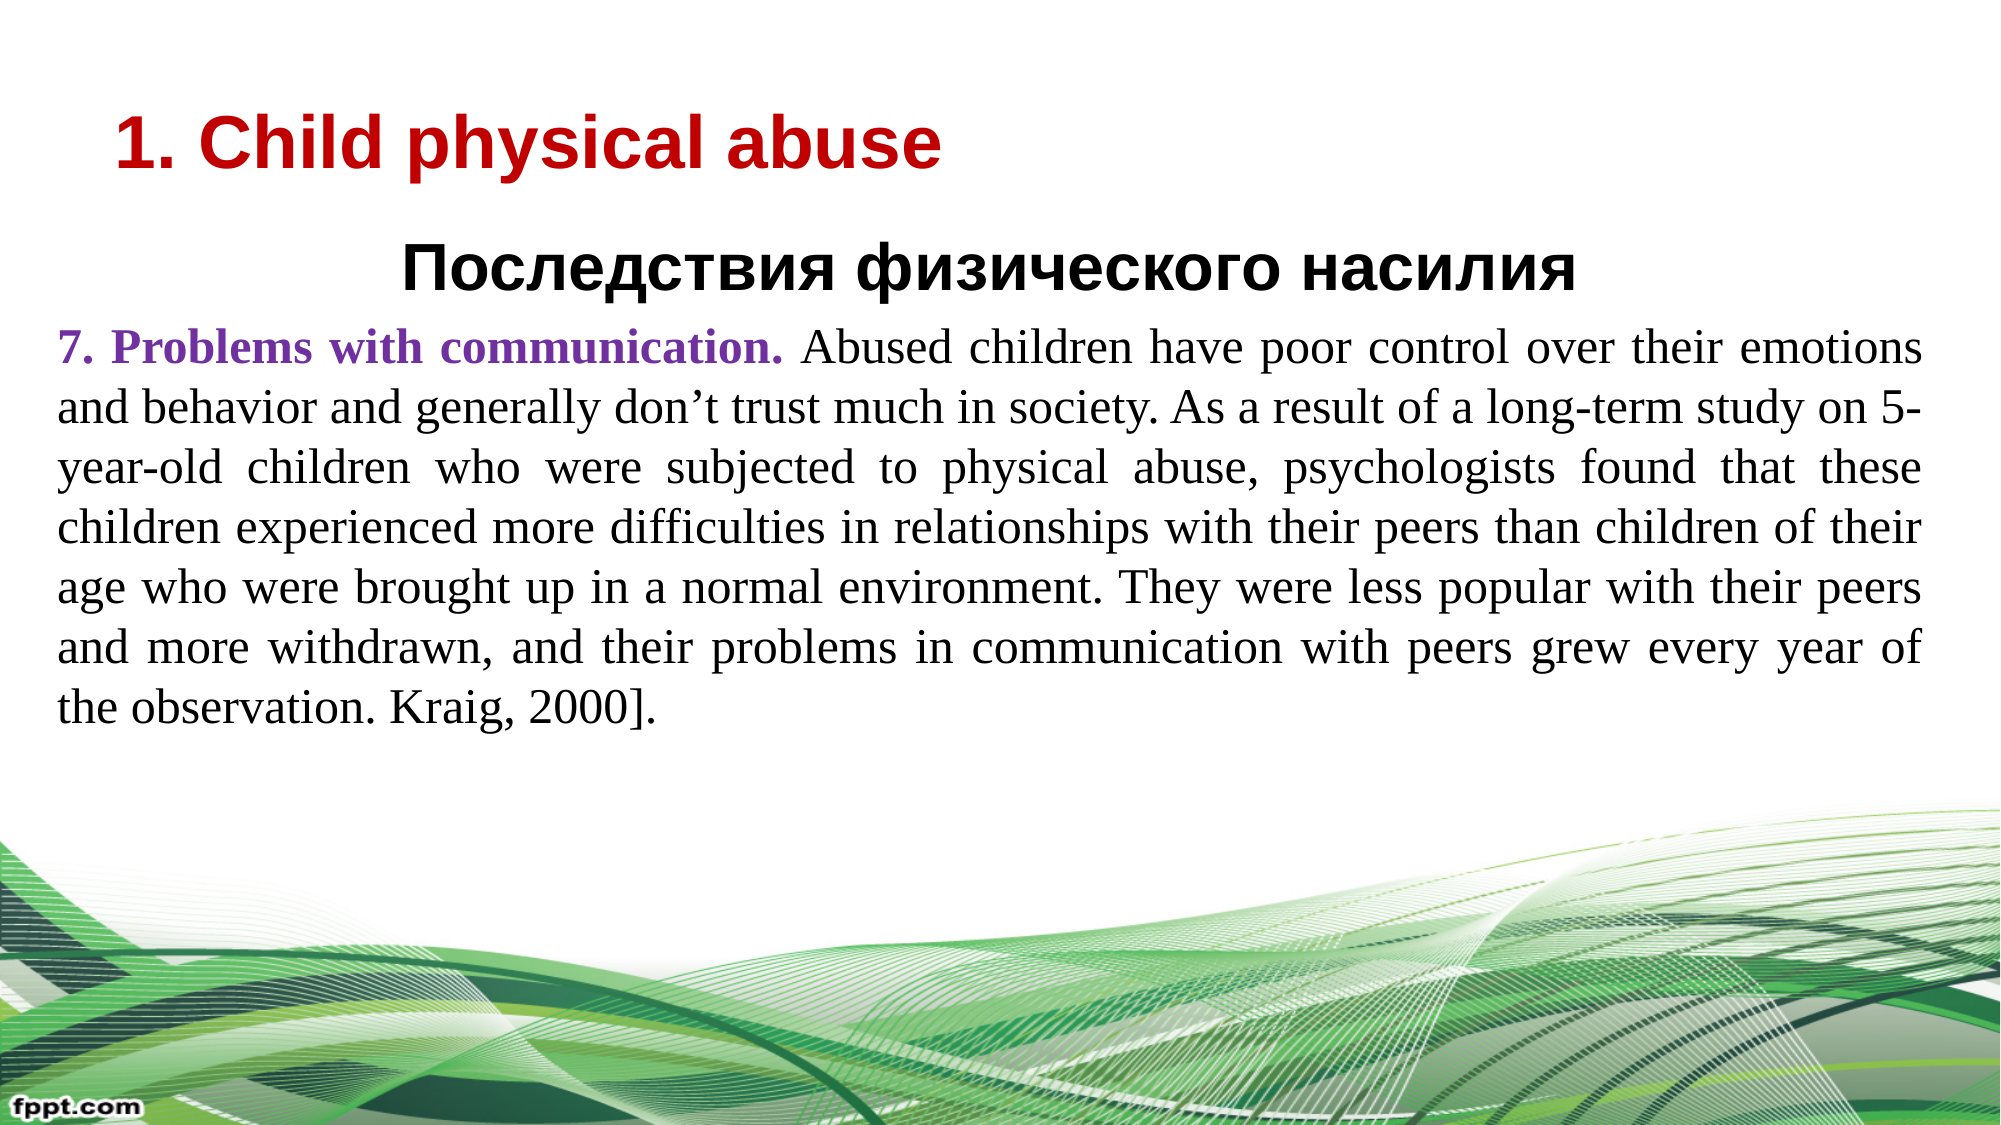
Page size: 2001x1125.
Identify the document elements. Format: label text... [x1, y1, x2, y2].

picture [0, 0, 2001, 1125]
title 1. Child physical abuse [99, 45, 1900, 233]
list Последствия физического насилия 7. Problems with communication. Abused children have poor control over their emotions and behavior and generally don’t trust much in society. As a result of a long-term study on 5-year-old children who were subjected to physical abuse, psychologists found that these children experienced more difficulties in relationships with their peers than children of their age who were brought up in a normal environment. They were less popular with their peers and more withdrawn, and their problems in communication with peers grew every year of the observation. Kraig, 2000]. [42, 215, 1939, 1005]
